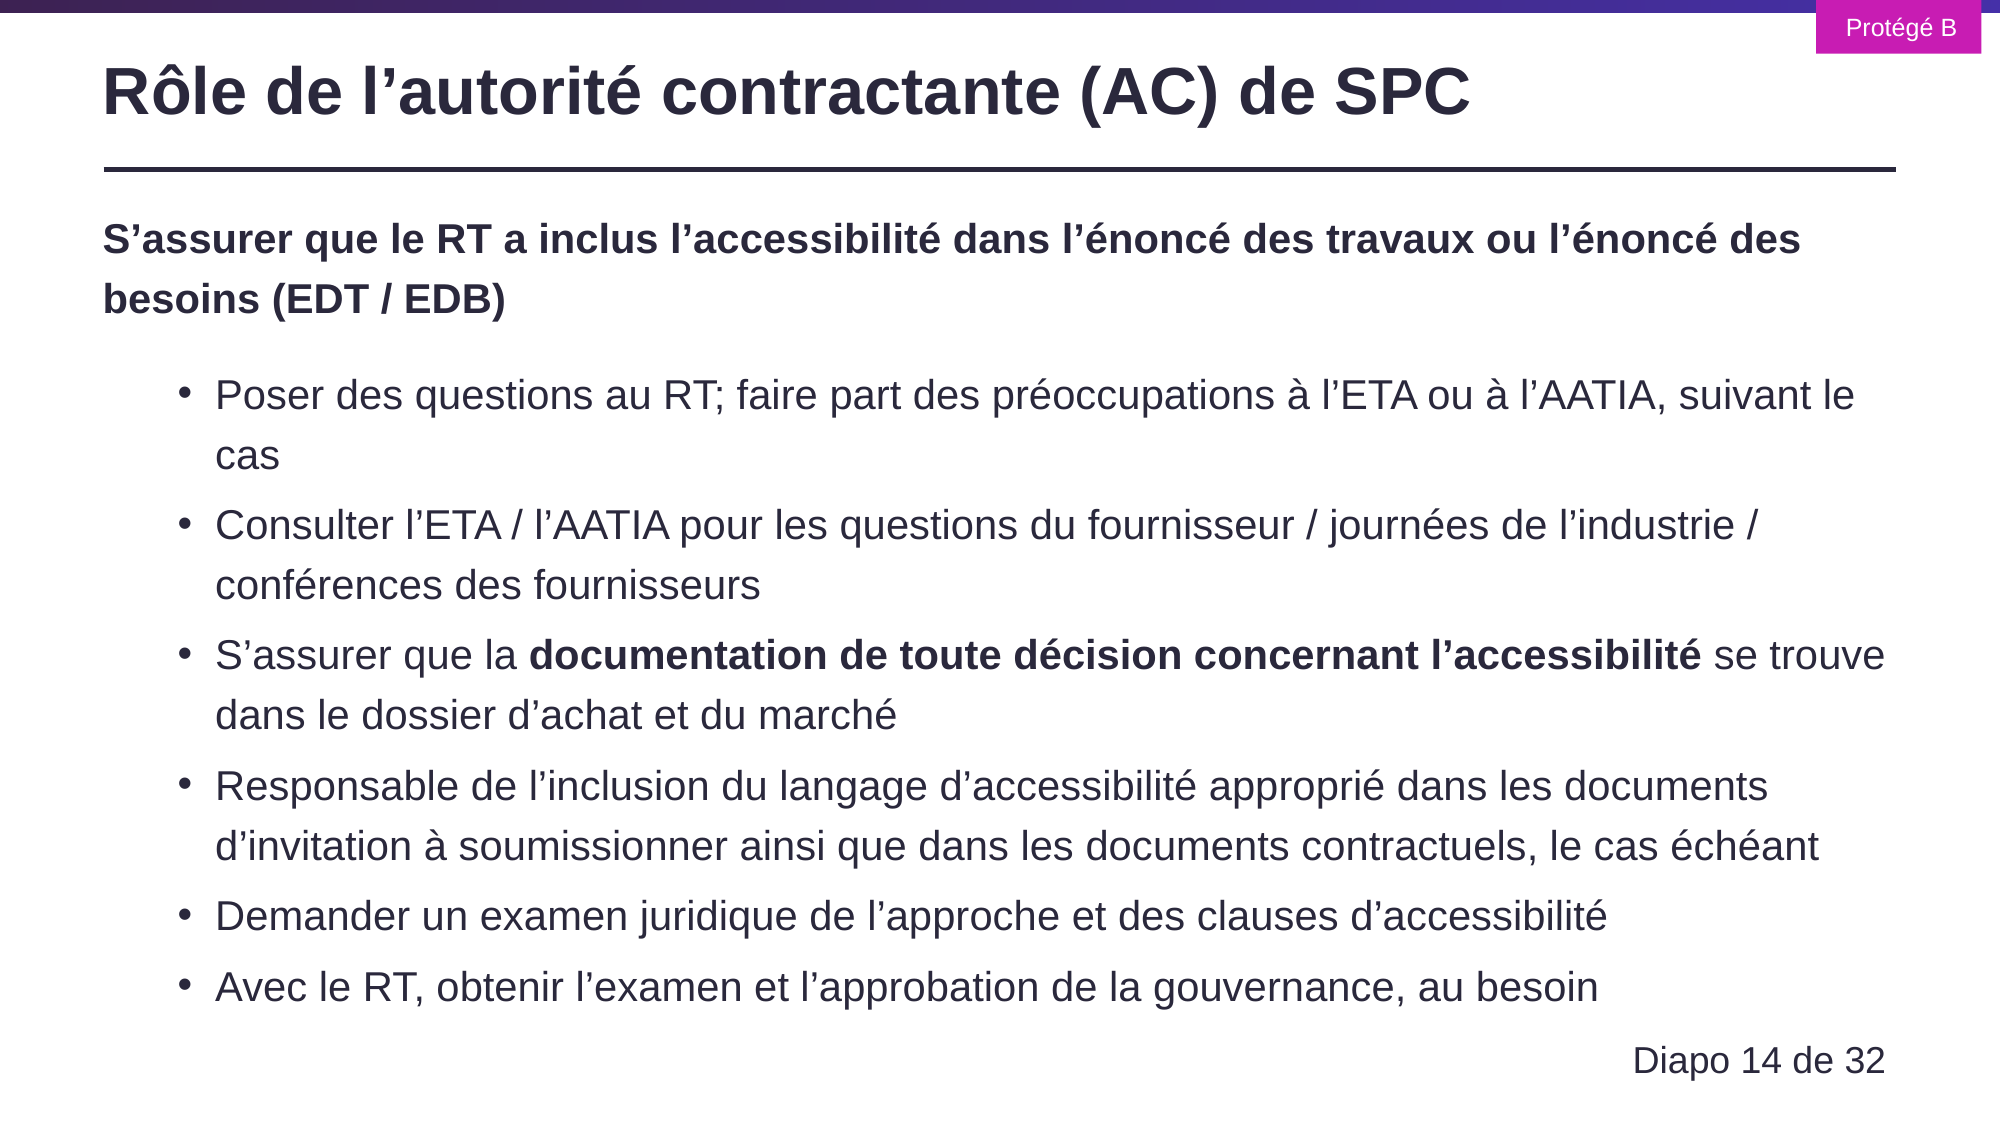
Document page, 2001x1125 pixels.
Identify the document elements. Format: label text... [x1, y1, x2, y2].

title Rôle de l’autorité contractante (AC) de SPC [88, 28, 1805, 157]
list S’assurer que le RT a inclus l’accessibilité dans l’énoncé des travaux ou l’énoncé des besoins (EDT / EDB) Poser des questions au RT; faire part des préoccupations à l’ETA ou à l’AATIA, suivant le cas Consulter l’ETA / l’AATIA pour les questions du fournisseur / journées de l’industrie / conférences des fournisseurs S’assurer que la documentation de toute décision concernant l’accessibilité se trouve dans le dossier d’achat et du marché Responsable de l’inclusion du langage d’accessibilité approprié dans les documents d’invitation à soumissionner ainsi que dans les documents contractuels, le cas échéant Demander un examen juridique de l’approche et des clauses d’accessibilité Avec le RT, obtenir l’examen et l’approbation de la gouvernance, au besoin [87, 194, 1912, 1033]
